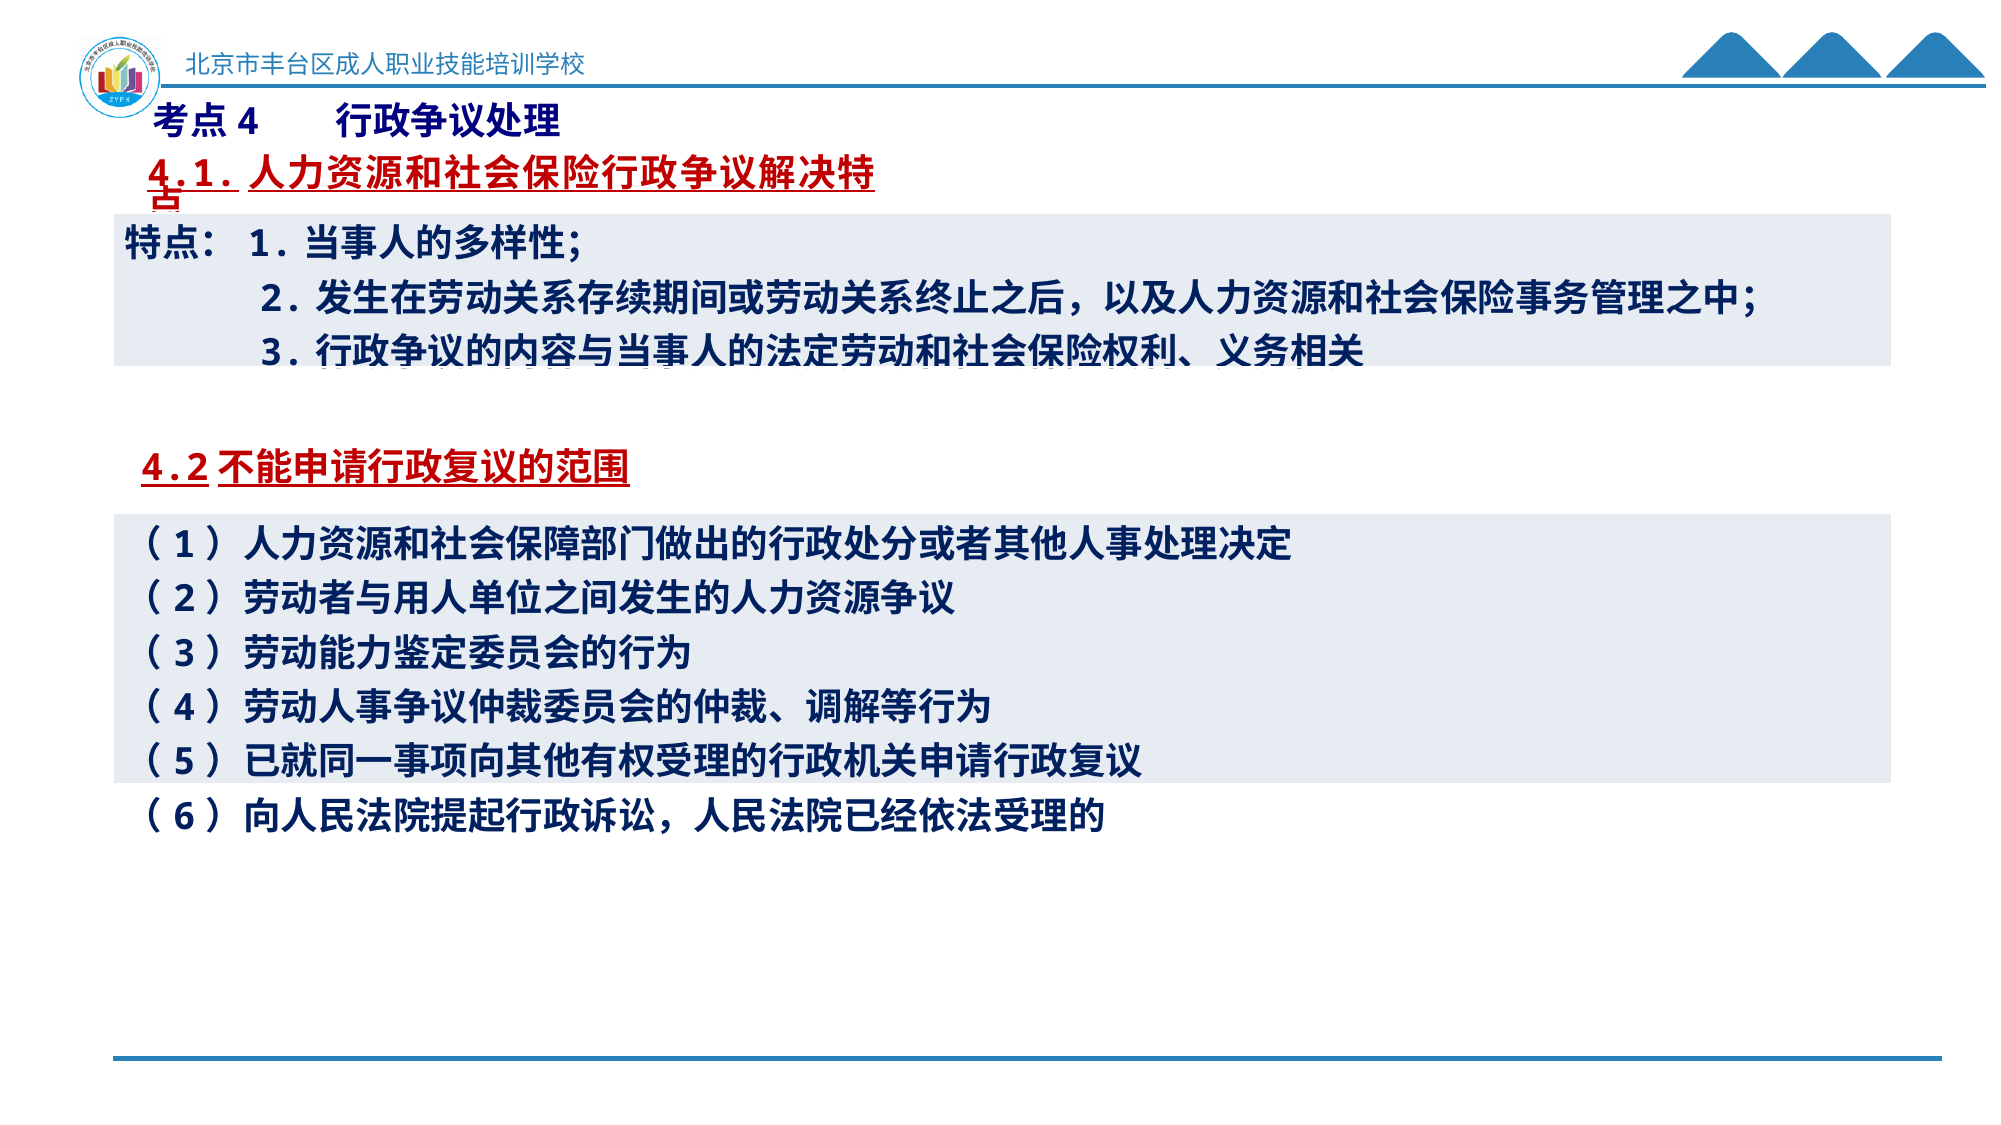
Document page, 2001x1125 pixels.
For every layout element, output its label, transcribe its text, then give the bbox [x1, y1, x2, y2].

text_box 4.1.人力资源和社会保险行政争议解决特点 [132, 155, 890, 202]
text_box [1679, 31, 1782, 79]
text_box 4.2不能申请行政复议的范围 [126, 449, 645, 496]
picture [79, 36, 161, 118]
text_box [1780, 31, 1884, 79]
text_box 北京市丰台区成人职业技能培训学校 [170, 40, 632, 85]
text_box [1883, 31, 1987, 79]
table_header （1）人力资源和社会保障部门做出的行政处分或者其他人事处理决定 （2）劳动者与用人单位之间发生的人力资源争议 （3）劳动能力鉴定委员会的行为 （4）劳动人事争议仲裁委员会的仲裁、调解等行为 （5）已就同一事项向其他有权受理的行政机关申请行政复议 （6）向人民法院提起行政诉讼，人民法院已经依法受理的 [114, 514, 1891, 783]
table_header 特点：1.当事人的多样性； 2.发生在劳动关系存续期间或劳动关系终止之后，以及人力资源和社会保险事务管理之中； 3.行政争议的内容与当事人的法定劳动和社会保险权利、义务相关 [114, 214, 1891, 366]
text_box 考点4 行政争议处理 [138, 103, 576, 150]
